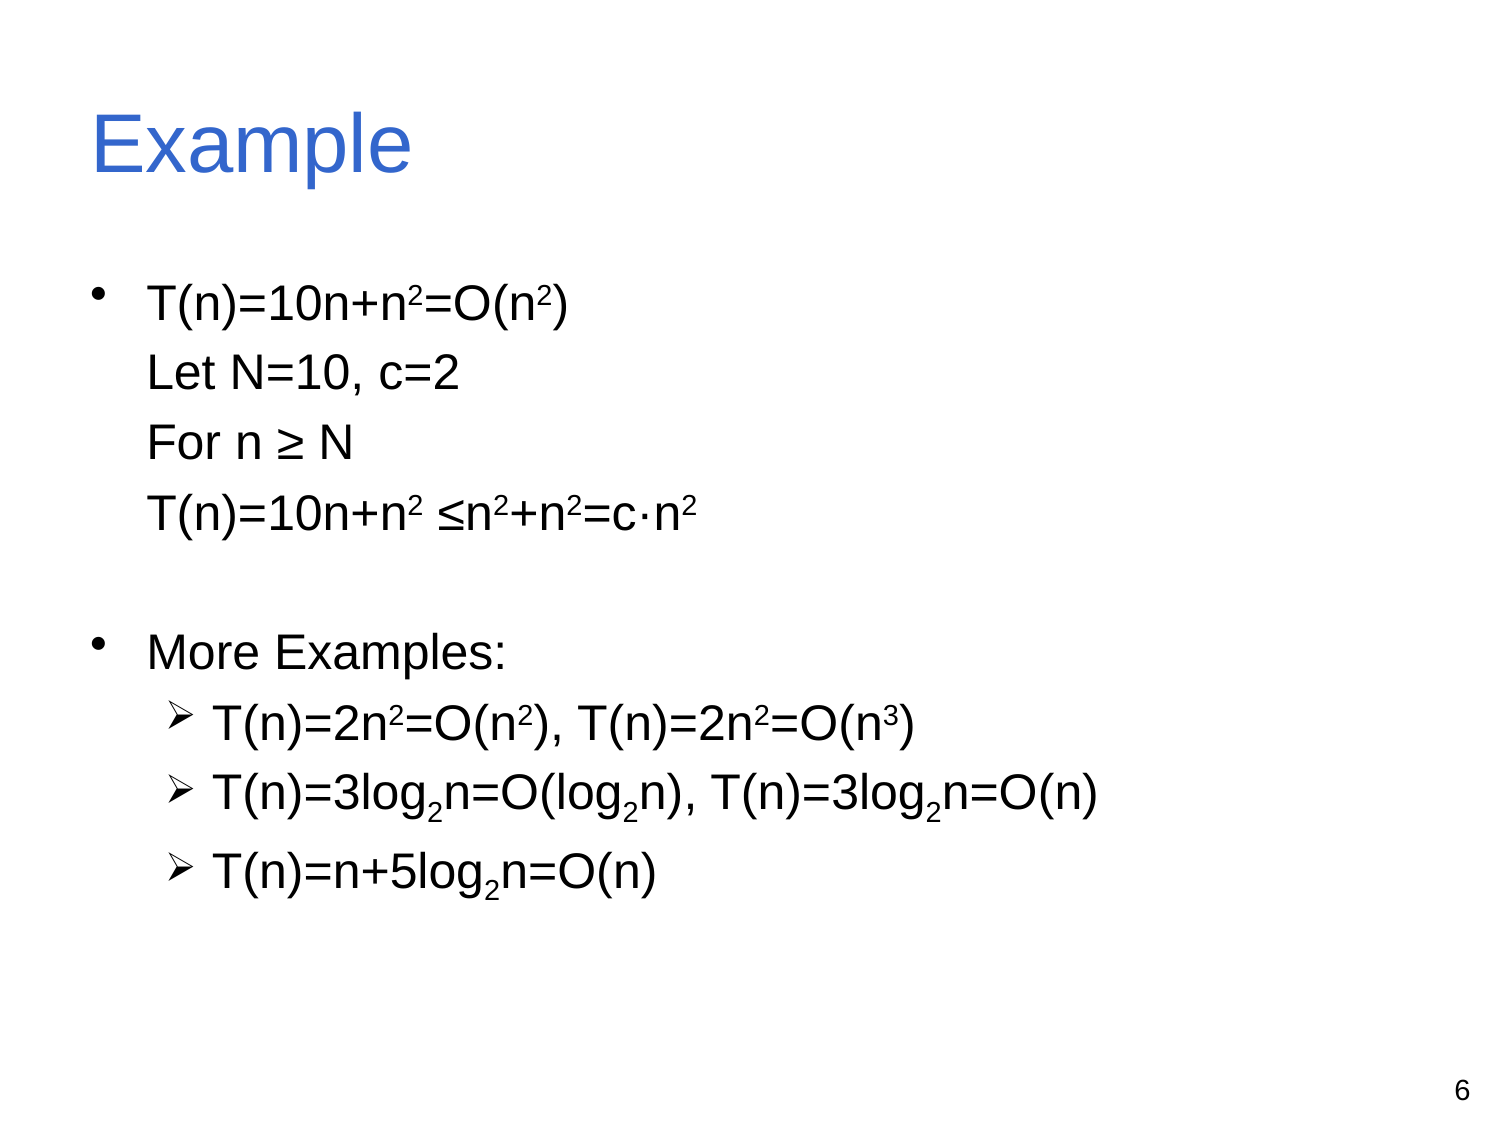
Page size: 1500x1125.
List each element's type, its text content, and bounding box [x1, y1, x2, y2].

title Example [74, 44, 1426, 233]
list T(n)=10n+n2=O(n2) Let N=10, c=2 For n ≥ N T(n)=10n+n2 ≤n2+n2=c·n2 More Examples: T(n)=2n2=O(n2), T(n)=2n2=O(n3) T(n)=3log2n=O(log2n), T(n)=3log2n=O(n) T(n)=n+5log2n=O(n) [75, 262, 1425, 1005]
